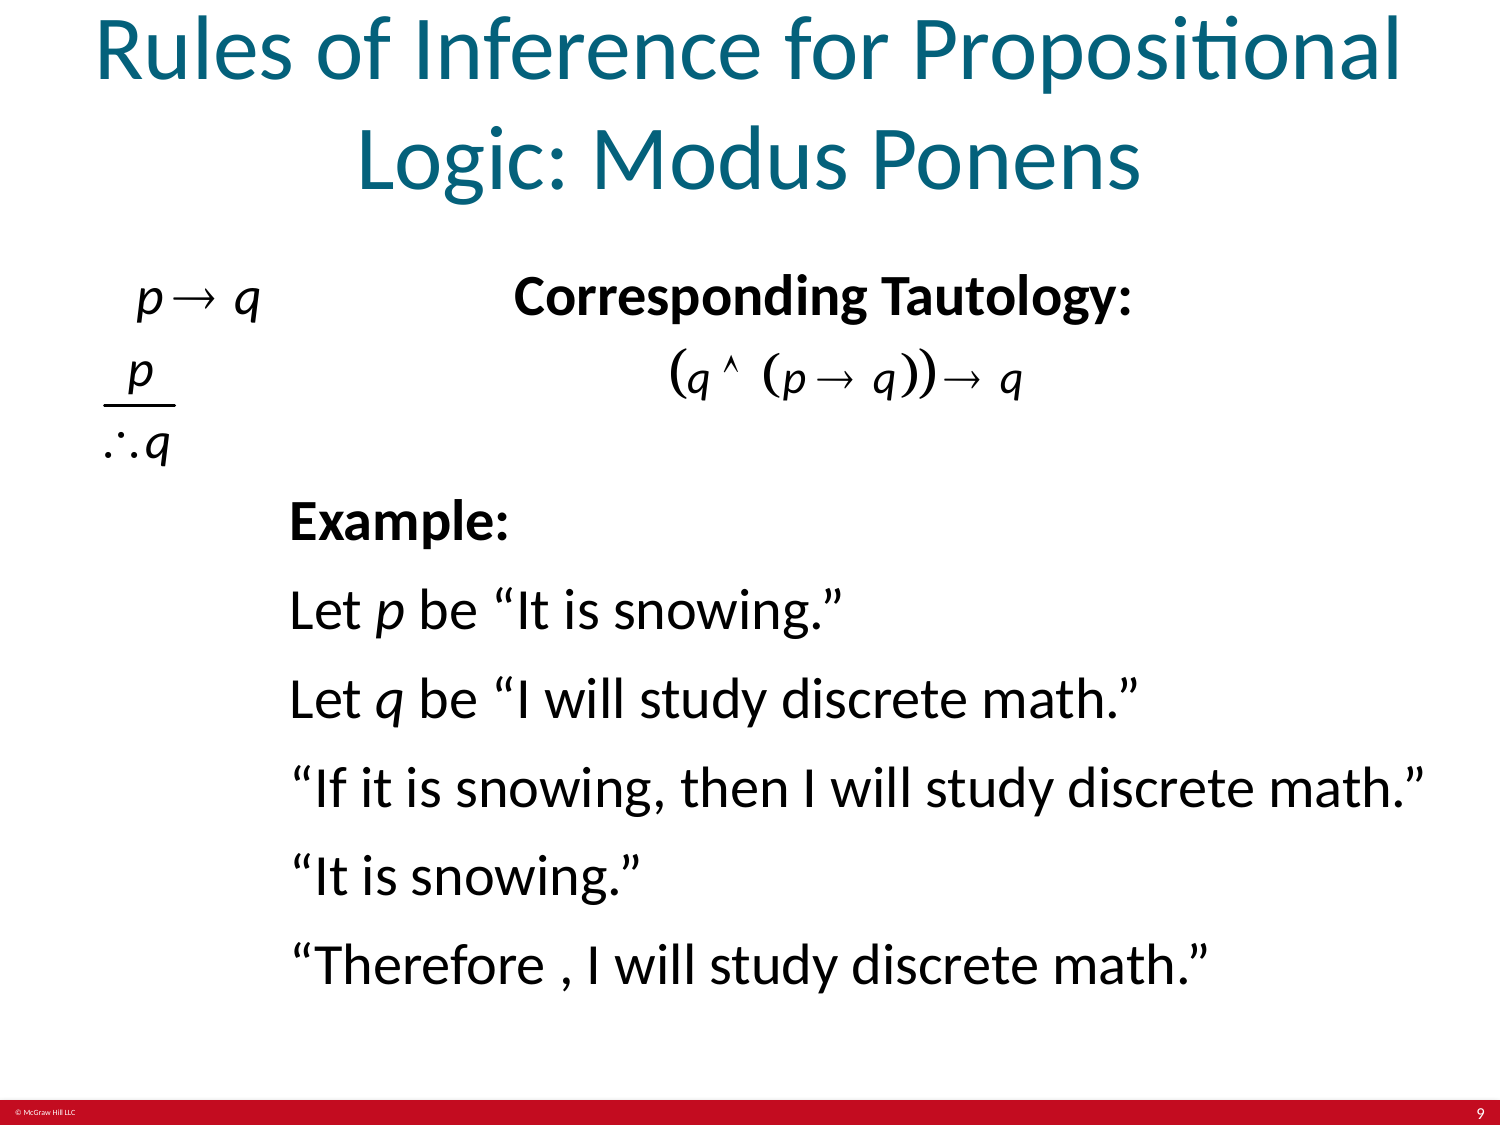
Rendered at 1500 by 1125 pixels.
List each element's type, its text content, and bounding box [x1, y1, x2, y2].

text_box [91, 278, 272, 338]
list Corresponding Tautology: [500, 249, 1250, 338]
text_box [95, 337, 186, 479]
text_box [663, 343, 1034, 422]
title Rules of Inference for Propositional Logic: Modus Ponens [0, 0, 1500, 195]
text_box 9 [1424, 1099, 1500, 1125]
list Example: Let p be “It is snowing.” Let q be “I will study discrete math.” “If it is snowing, then I will study discrete math.” “It is snowing.” “Therefore , I will study discrete math.” [275, 474, 1463, 1000]
